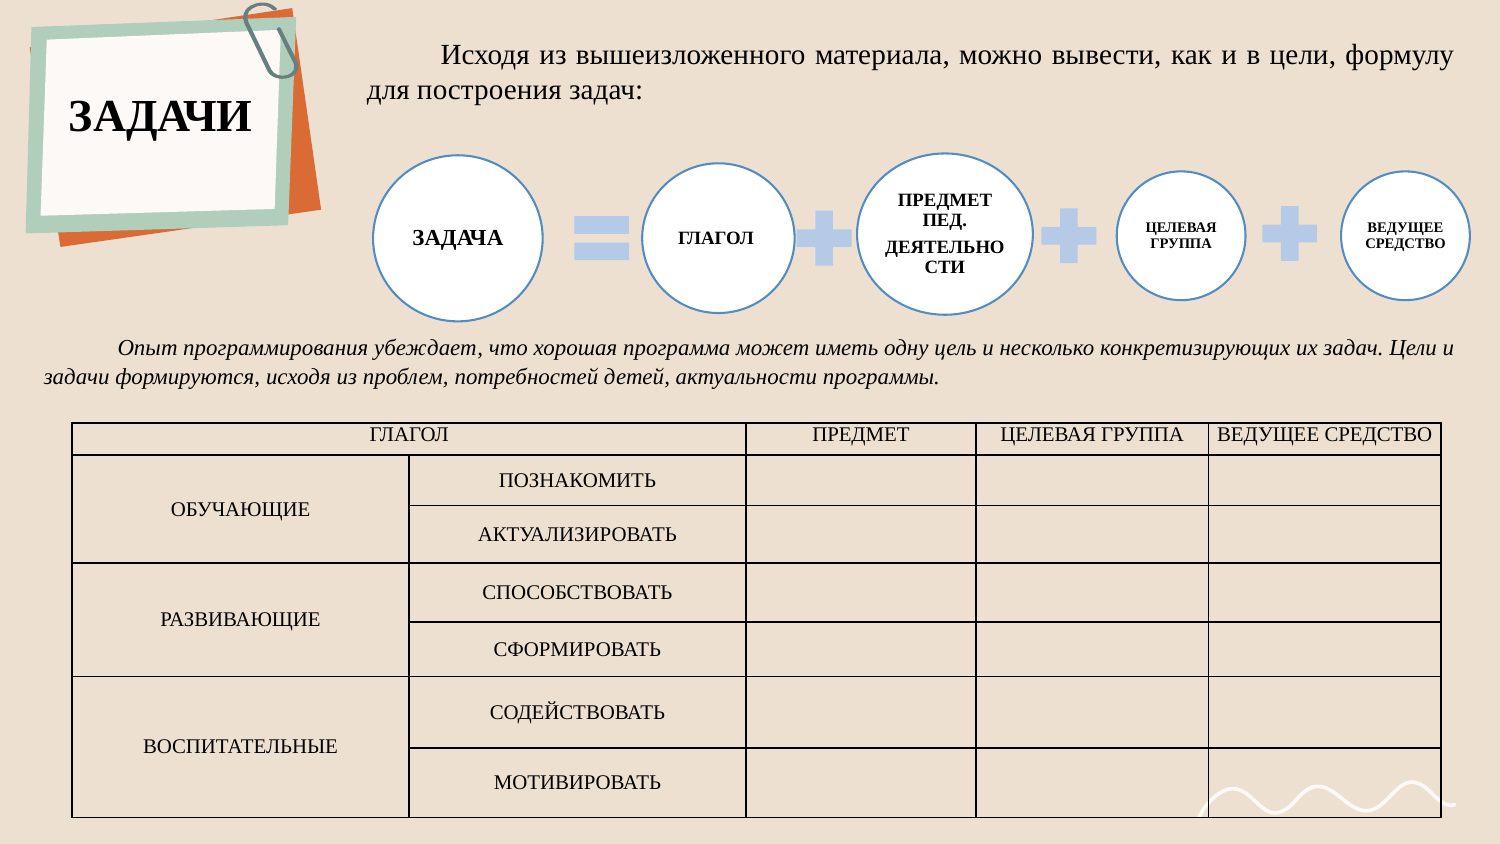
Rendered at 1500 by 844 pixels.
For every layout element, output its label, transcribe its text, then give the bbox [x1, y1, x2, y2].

table_cell [1209, 506, 1440, 562]
table_header ЦЕЛЕВАЯ ГРУППА [977, 424, 1208, 454]
table_cell [977, 623, 1208, 676]
table_cell [747, 564, 975, 621]
table_cell СФОРМИРОВАТЬ [410, 623, 745, 676]
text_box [331, 113, 1471, 358]
table_cell [747, 456, 975, 505]
table_cell СОДЕЙСТВОВАТЬ [410, 677, 745, 747]
text_box [1442, 800, 1456, 807]
table_cell СПОСОБСТВОВАТЬ [410, 564, 745, 621]
table_cell [977, 456, 1208, 505]
table_cell АКТУАЛИЗИРОВАТЬ [410, 506, 745, 562]
text_box [25, 75, 294, 234]
table_cell [977, 677, 1208, 747]
table_cell [977, 564, 1208, 621]
table_header ГЛАГОЛ [73, 424, 745, 454]
table_cell ВОСПИТАТЕЛЬНЫЕ [73, 677, 408, 817]
table_cell [747, 506, 975, 562]
table_cell [1209, 623, 1440, 676]
text_box [40, 146, 277, 216]
text_box [270, 75, 295, 79]
table_cell ОБУЧАЮЩИЕ [73, 456, 408, 562]
text_box [0, 0, 1500, 75]
table_cell [977, 506, 1208, 562]
table_cell [747, 623, 975, 676]
text_box [58, 229, 187, 247]
table_cell ПОЗНАКОМИТЬ [410, 456, 745, 505]
table_cell [1209, 564, 1440, 621]
table_cell МОТИВИРОВАТЬ [410, 749, 745, 817]
table_cell [977, 749, 1208, 817]
table_cell [747, 749, 975, 817]
table_header ПРЕДМЕТ [747, 424, 975, 454]
table_cell [1209, 677, 1440, 747]
table_cell РАЗВИВАЮЩИЕ [73, 564, 408, 676]
table_cell [1209, 456, 1440, 505]
table_cell [747, 677, 975, 747]
text_box ЗАДАЧИ [43, 78, 279, 148]
text_box Опыт программирования убеждает, что хорошая программа может иметь одну цель и несколько конкретизирующих их задач. Цели и задачи формируются, исходя из проблем, потребностей детей, актуальности программы. [28, 323, 1485, 397]
text_box Исходя из вышеизложенного материала, можно вывести, как и в цели, формулу для построения задач: [352, 27, 1470, 112]
text_box [289, 75, 322, 215]
table_header ВЕДУЩЕЕ СРЕДСТВО [1209, 424, 1440, 454]
table_cell [1209, 749, 1440, 817]
